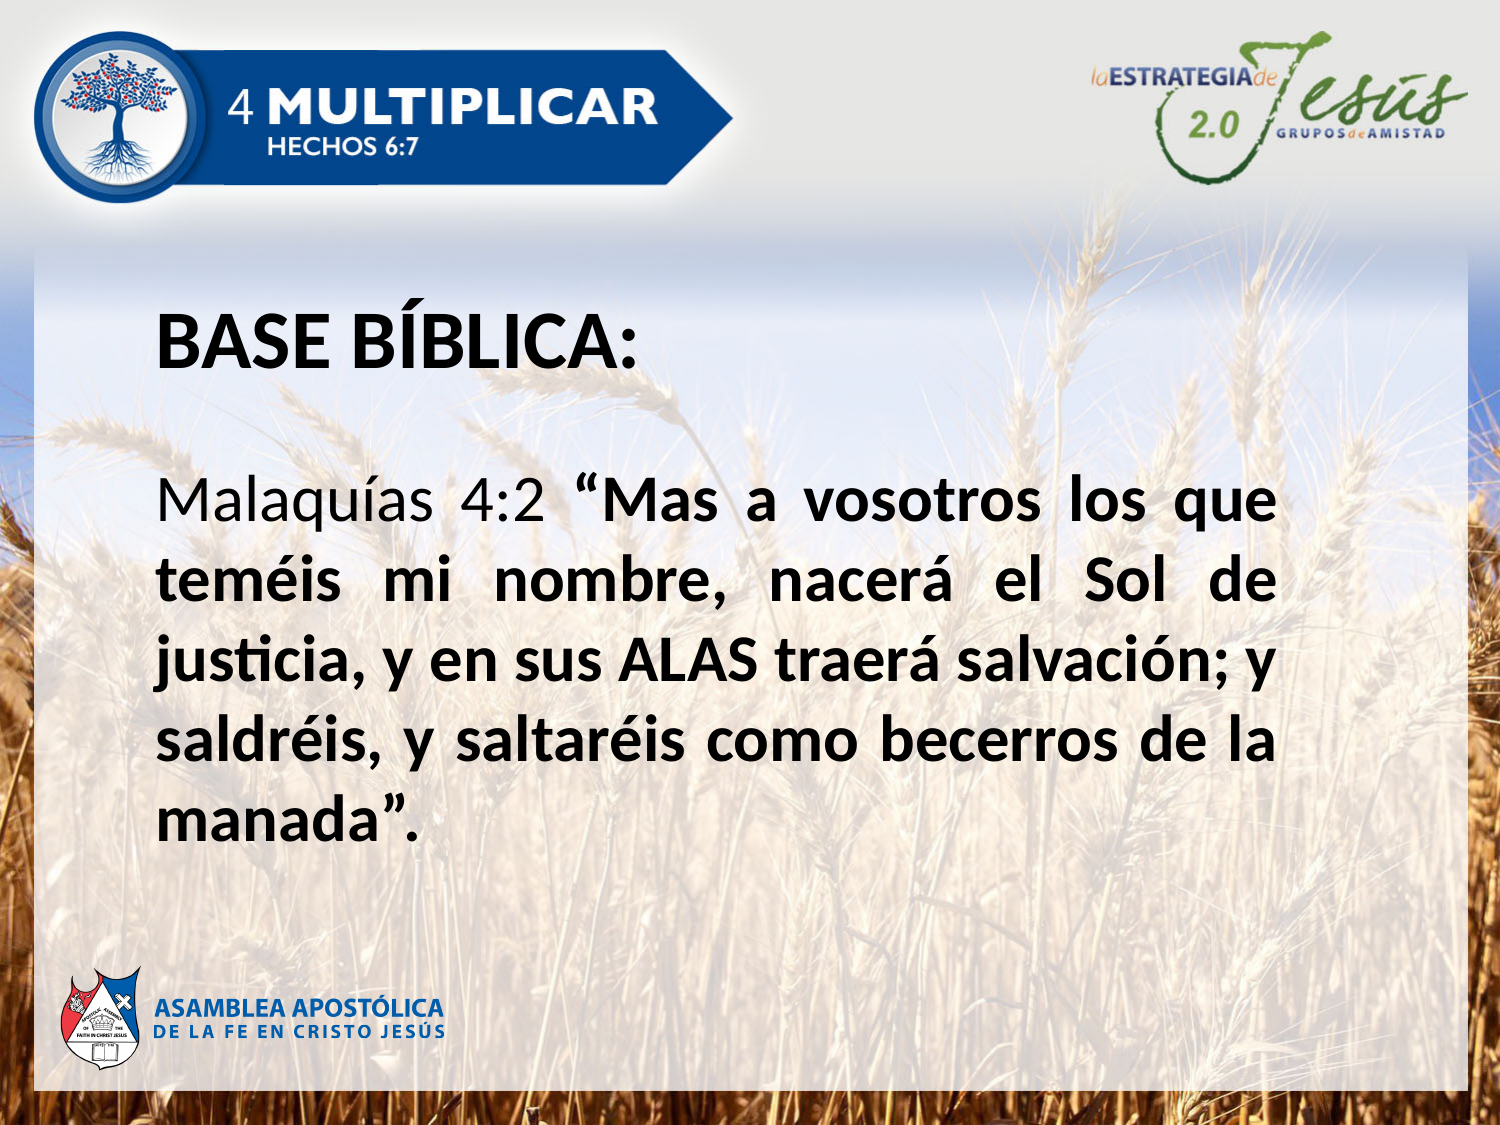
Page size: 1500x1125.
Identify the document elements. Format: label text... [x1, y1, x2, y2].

picture [0, 0, 1500, 1125]
text_box BASE BÍBLICA: Malaquías 4:2 “Mas a vosotros los que teméis mi nombre, nacerá el Sol de justicia, y en sus ALAS traerá salvación; y saldréis, y saltaréis como becerros de la manada”. [140, 277, 1294, 863]
